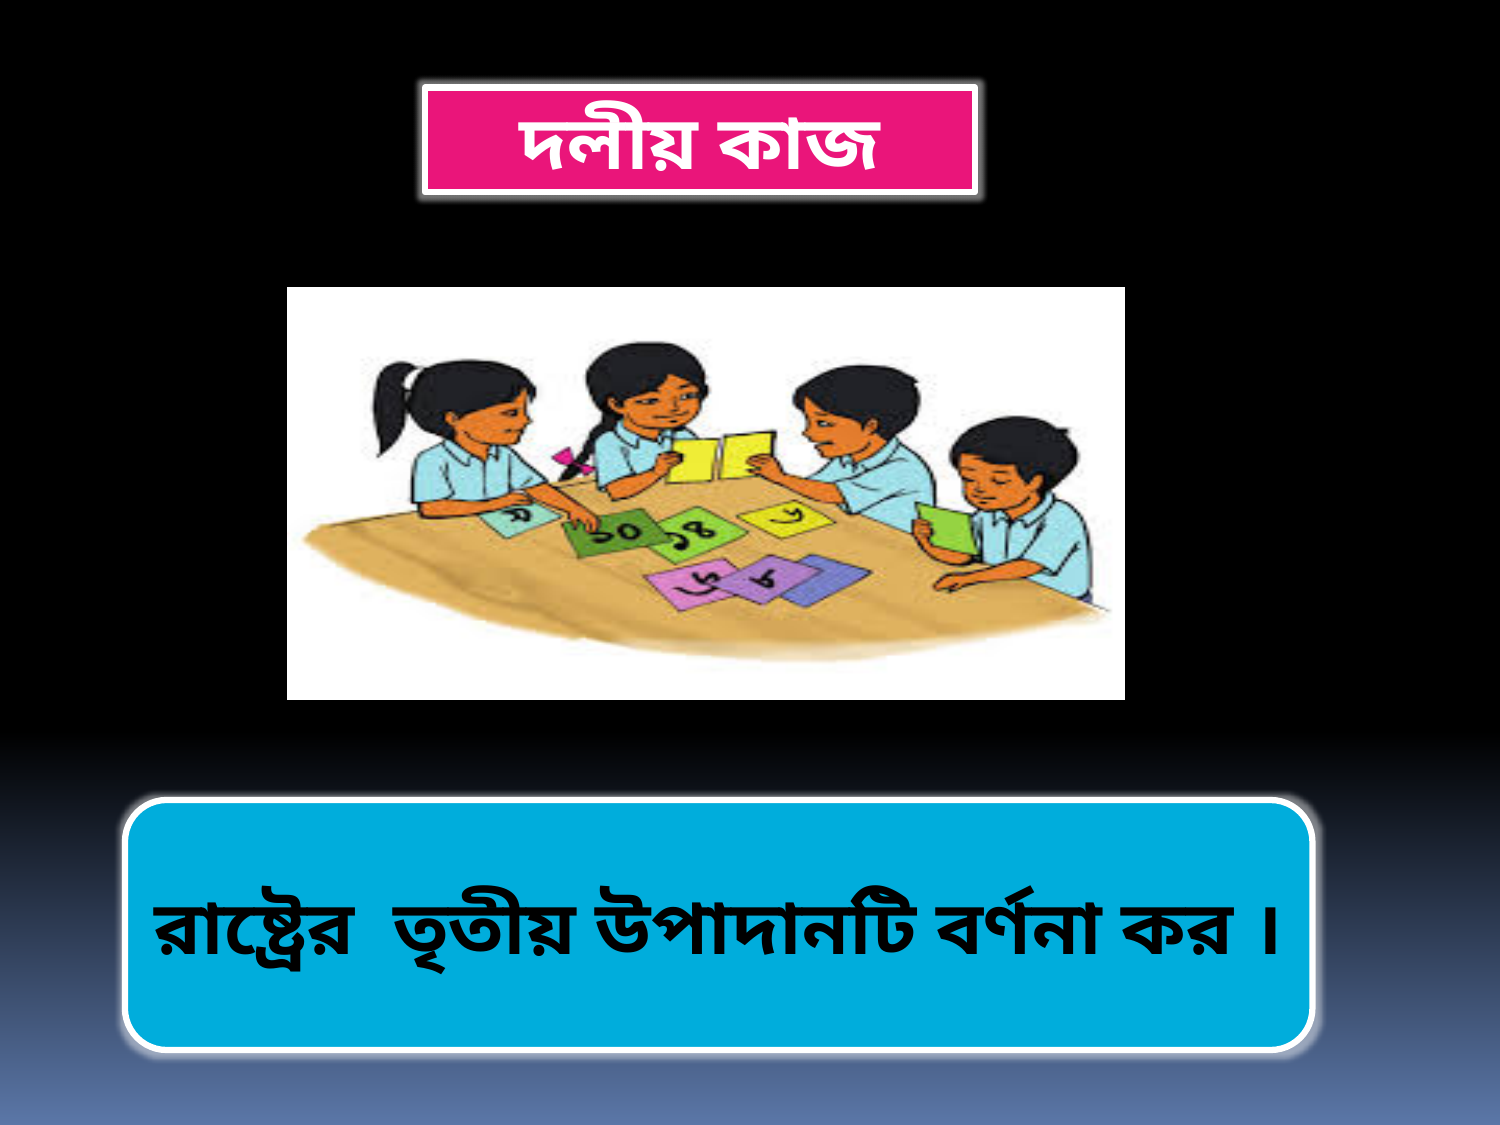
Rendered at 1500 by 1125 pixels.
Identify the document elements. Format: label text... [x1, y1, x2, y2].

text_box রাষ্ট্রের তৃতীয় উপাদানটি বর্ণনা কর । [121, 796, 1316, 1054]
picture [286, 287, 1126, 701]
text_box দলীয় কাজ [422, 84, 978, 195]
